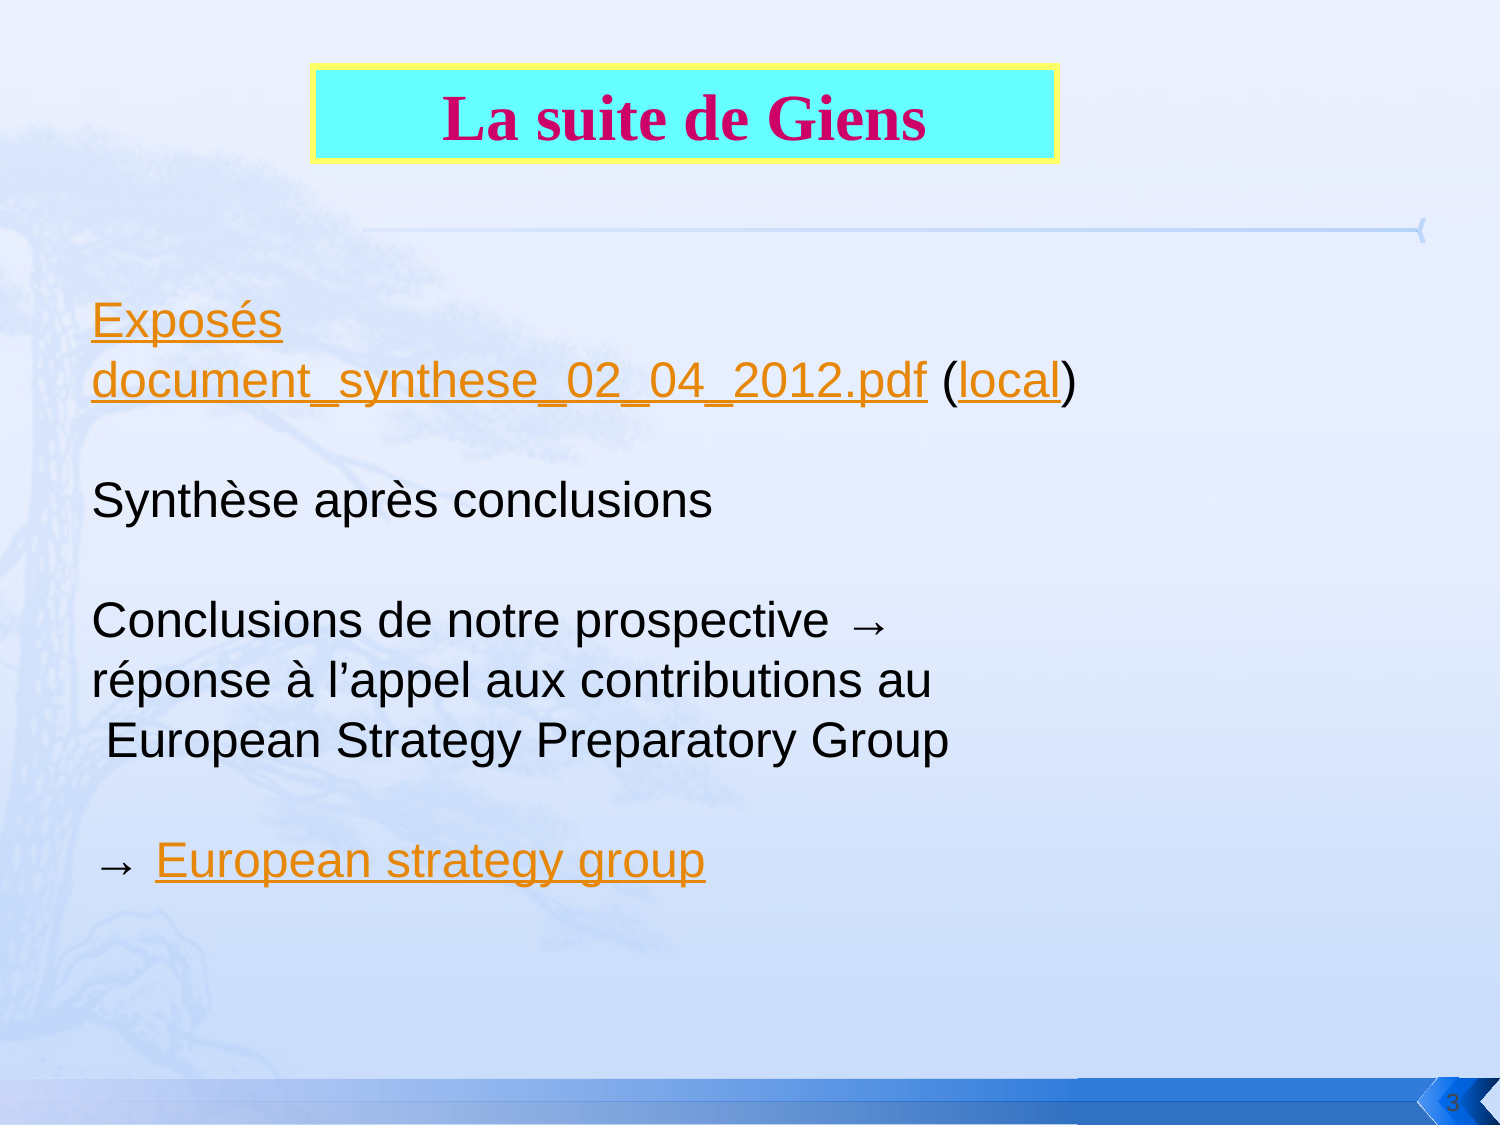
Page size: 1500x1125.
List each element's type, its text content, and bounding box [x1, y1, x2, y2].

title La suite de Giens [312, 66, 1058, 161]
text_box Exposés document_synthese_02_04_2012.pdf (local) Synthèse après conclusions Conclusions de notre prospective → réponse à l’appel aux contributions au European Strategy Preparatory Group → European strategy group [76, 219, 1412, 976]
slide_number 3 [1406, 1077, 1500, 1125]
